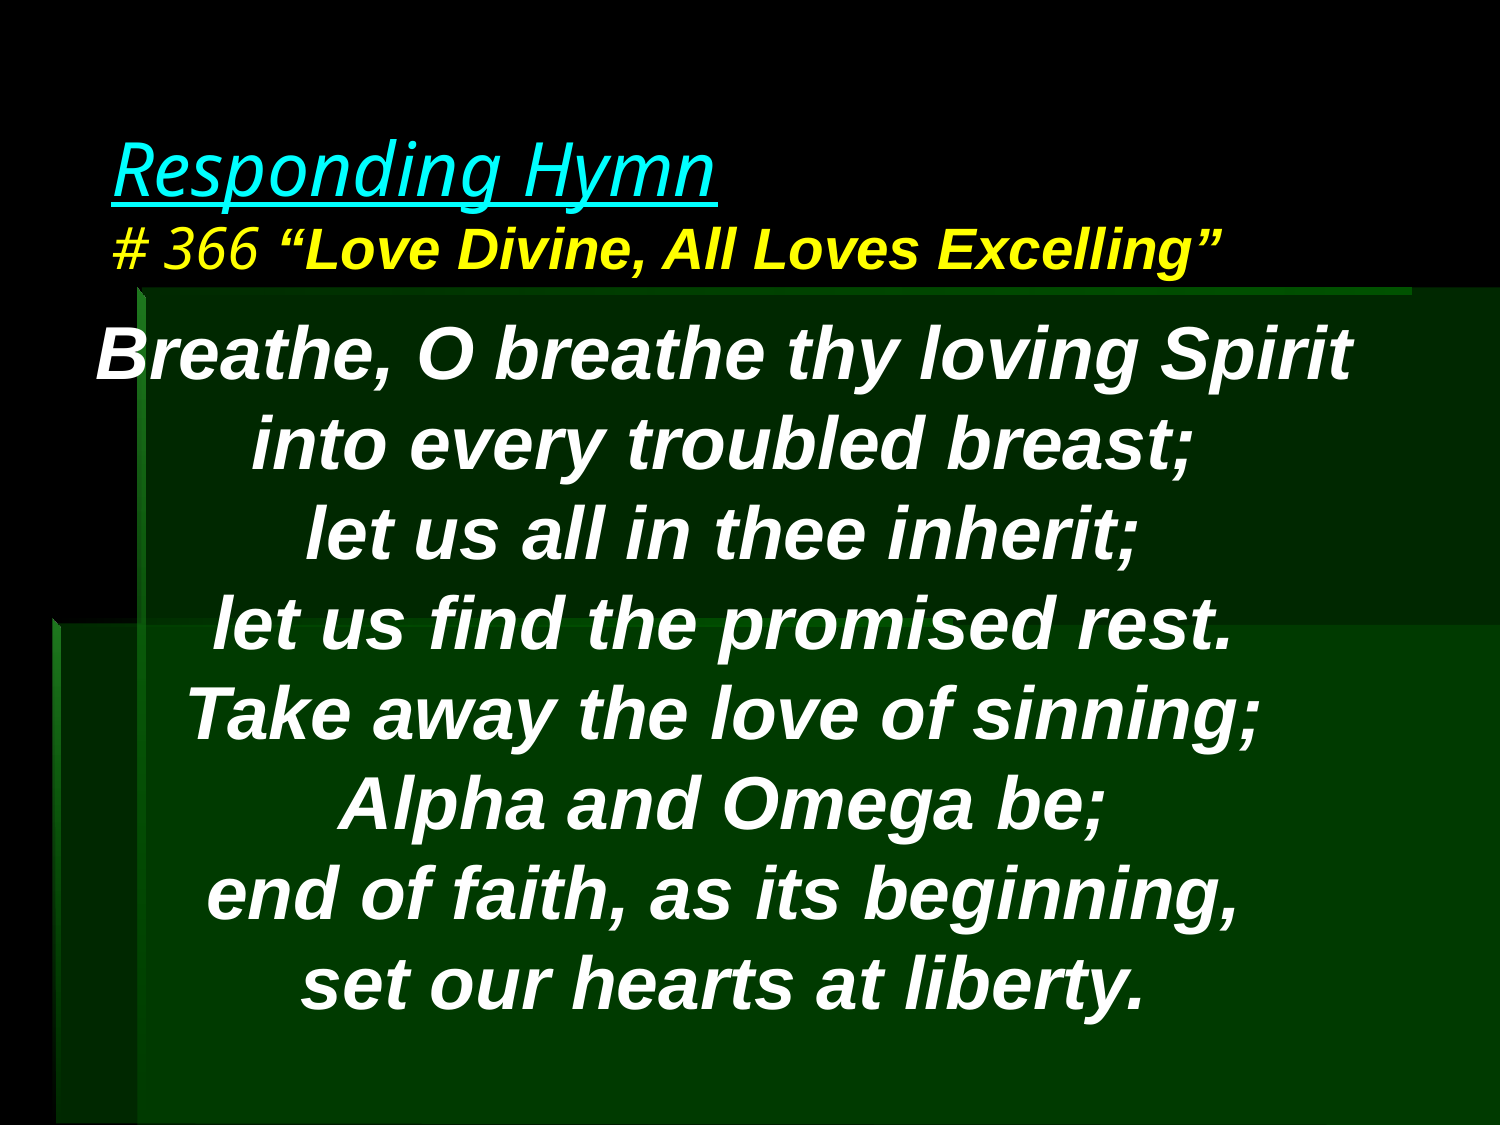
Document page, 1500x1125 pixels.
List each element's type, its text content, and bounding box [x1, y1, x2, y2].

text_box Breathe, O breathe thy loving Spirit into every troubled breast; let us all in thee inherit; let us find the promised rest. Take away the love of sinning; Alpha and Omega be; end of faith, as its beginning, set our hearts at liberty. [0, 296, 1500, 1125]
title Responding Hymn # 366 “Love Divine, All Loves Excelling” [95, 113, 1500, 296]
